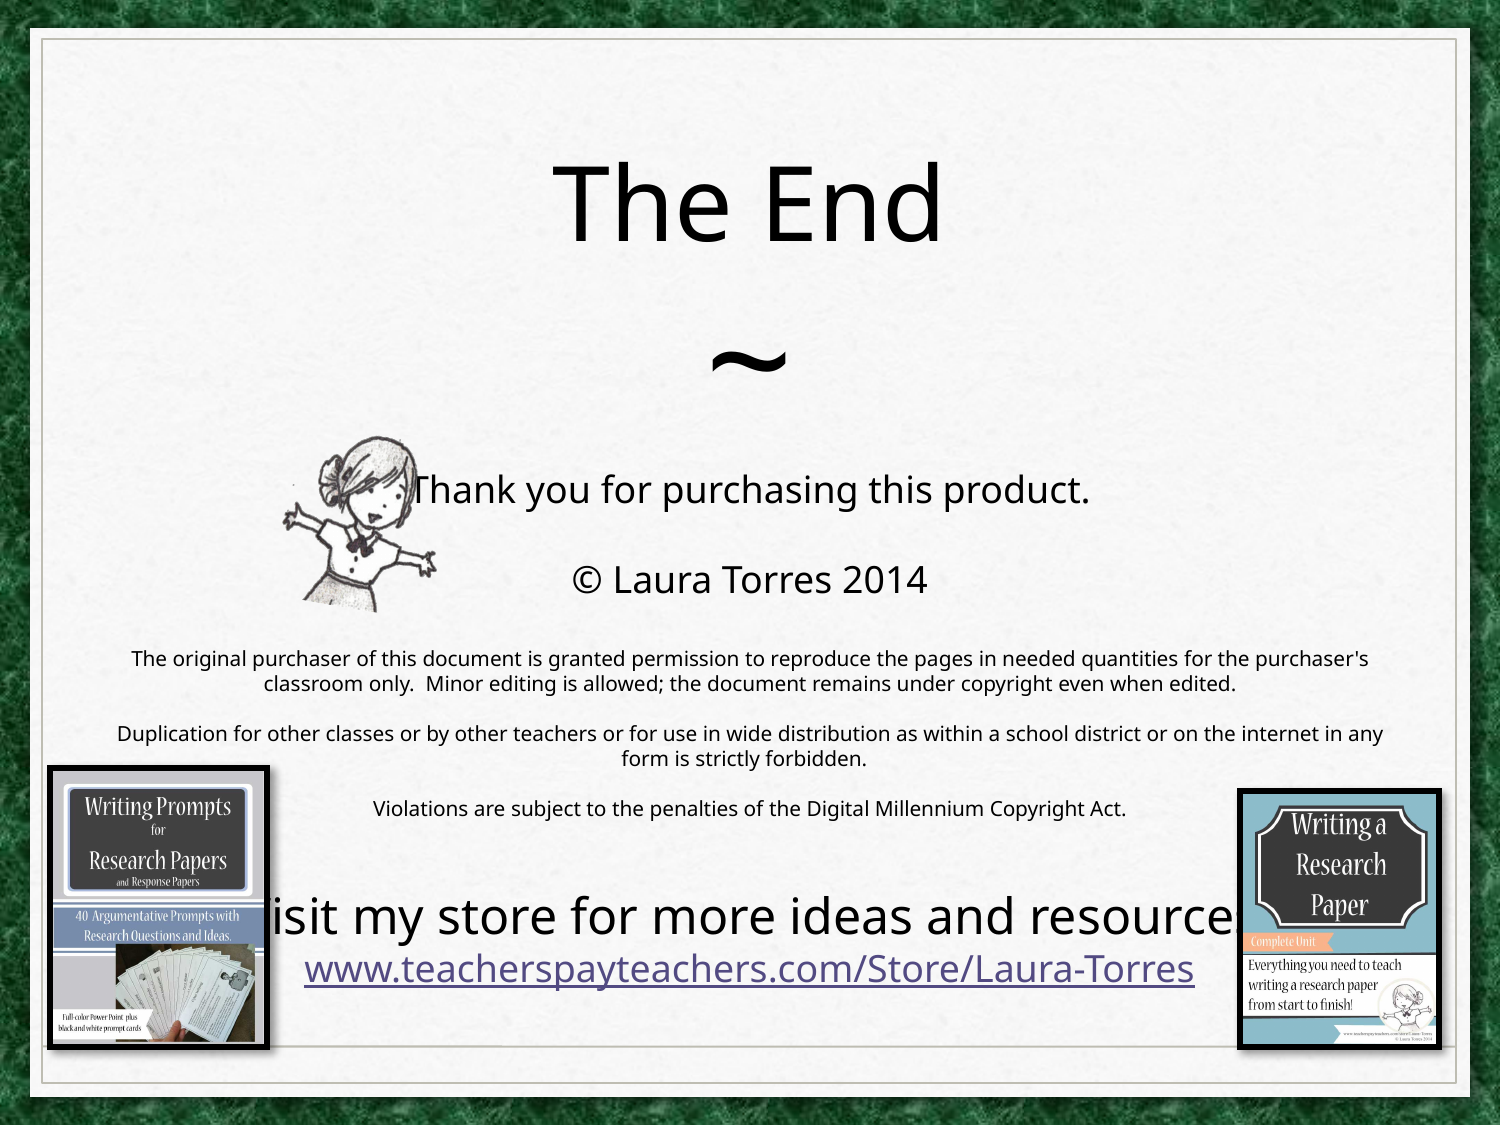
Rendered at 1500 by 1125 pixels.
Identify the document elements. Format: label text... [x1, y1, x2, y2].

text_box Thank you for purchasing this product. © Laura Torres 2014 The original purchaser of this document is granted permission to reproduce the pages in needed quantities for the purchaser's classroom only. Minor editing is allowed; the document remains under copyright even when edited. Duplication for other classes or by other teachers or for use in wide distribution as within a school district or on the internet in any form is strictly forbidden. Violations are subject to the penalties of the Digital Millennium Copyright Act. [97, 458, 1403, 873]
picture [0, 0, 1500, 1125]
text_box Visit my store for more ideas and resources www.teacherspayteachers.com/Store/Laura-Torres [282, 877, 1235, 1049]
text_box The End ~ [537, 130, 963, 455]
